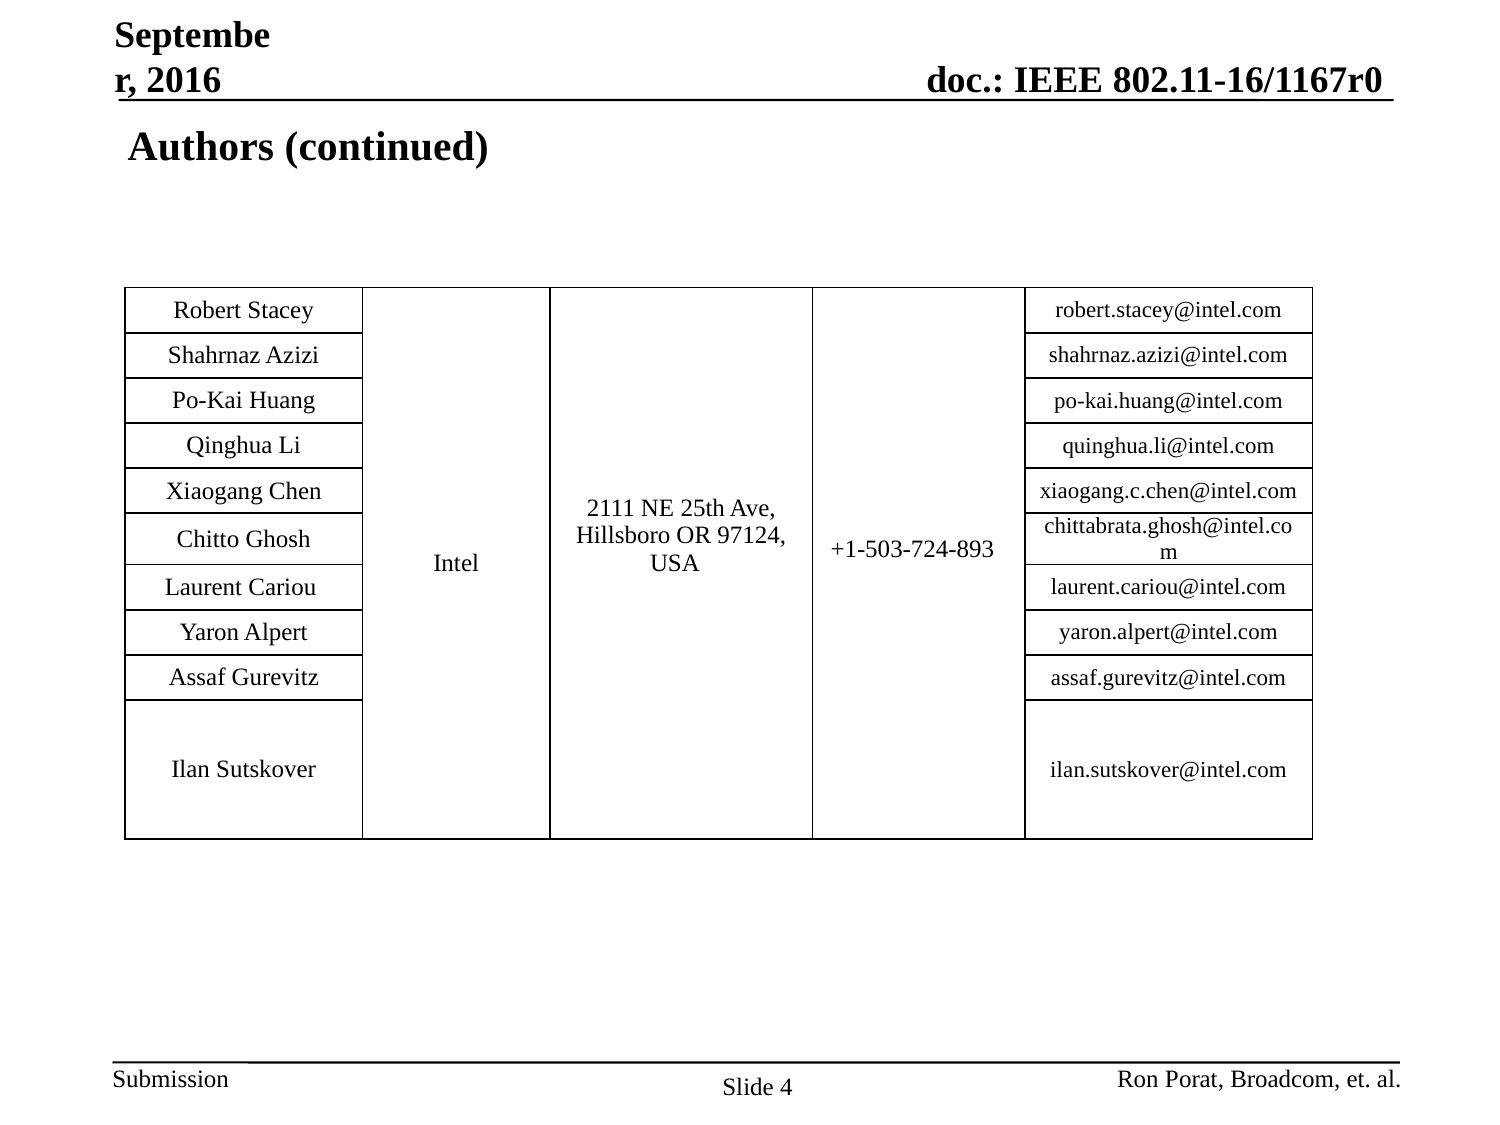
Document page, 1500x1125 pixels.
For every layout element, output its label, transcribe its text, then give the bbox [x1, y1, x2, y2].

table_cell assaf.gurevitz@intel.com [1026, 656, 1312, 699]
table_cell Chitto Ghosh [126, 514, 362, 564]
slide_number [114, 54, 281, 101]
table_cell Shahrnaz Azizi [126, 334, 362, 377]
table_cell po-kai.huang@intel.com [1026, 379, 1312, 422]
footer Ron Porat, Broadcom, et. al. [1113, 1061, 1402, 1093]
title Authors (continued) [112, 124, 1388, 163]
table_cell ilan.sutskover@intel.com [1026, 701, 1312, 838]
table_cell chittabrata.ghosh@intel.com [1026, 514, 1312, 564]
table_cell yaron.alpert@intel.com [1026, 611, 1312, 654]
table_cell Ilan Sutskover [126, 701, 362, 838]
table_cell quinghua.li@intel.com [1026, 424, 1312, 467]
table_cell Yaron Alpert [126, 611, 362, 654]
table_header +1-503-724-893 [813, 288, 1024, 838]
table_cell Qinghua Li [126, 424, 362, 467]
table_cell shahrnaz.azizi@intel.com [1026, 334, 1312, 377]
table_cell Xiaogang Chen [126, 469, 362, 512]
table_header Robert Stacey [126, 288, 362, 332]
table_cell Laurent Cariou [126, 565, 362, 609]
table_cell Po-Kai Huang [126, 379, 362, 422]
table_cell laurent.cariou@intel.com [1026, 565, 1312, 609]
table_header Intel [363, 288, 549, 838]
table_cell Assaf Gurevitz [126, 656, 362, 699]
table_cell xiaogang.c.chen@intel.com [1026, 469, 1312, 512]
table_header robert.stacey@intel.com [1026, 288, 1312, 332]
slide_number Slide 4 [713, 1069, 802, 1101]
table_header 2111 NE 25th Ave, Hillsboro OR 97124, USA [551, 288, 812, 838]
